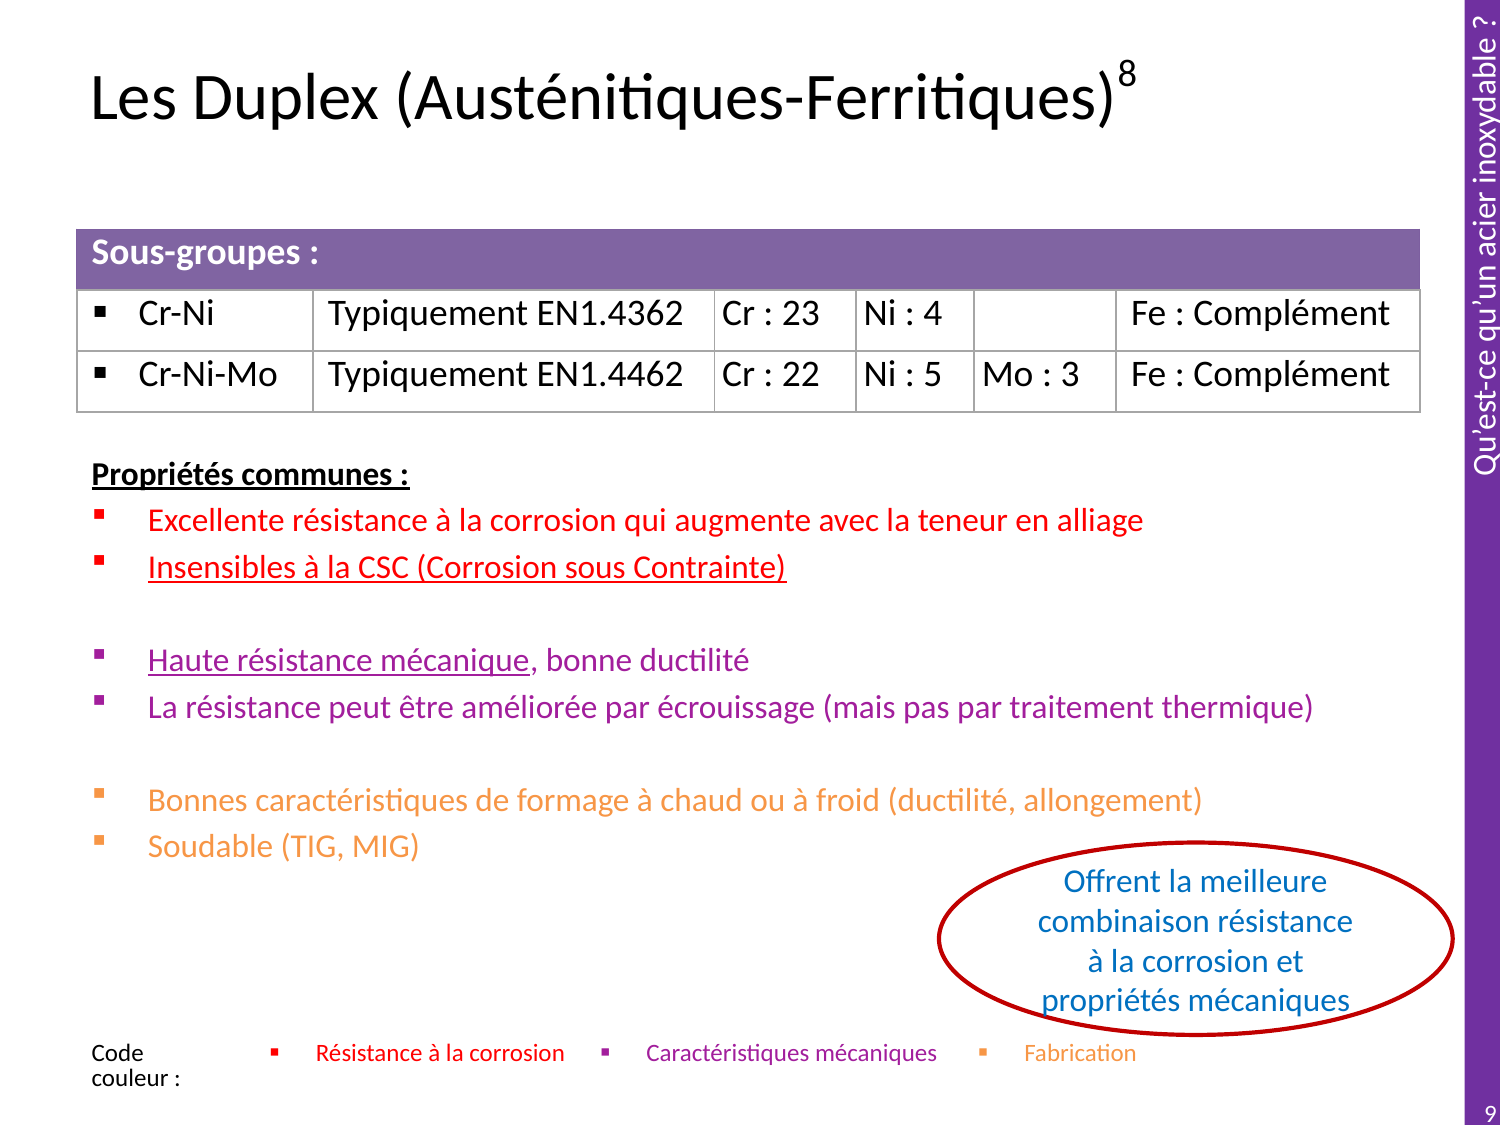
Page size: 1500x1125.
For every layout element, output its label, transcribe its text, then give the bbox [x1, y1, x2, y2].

slide_number 9 [1446, 1082, 1500, 1125]
table_cell Ni : 4 [857, 291, 973, 350]
table_cell Fe : Complément [1117, 291, 1419, 350]
title Les Duplex (Austénitiques-Ferritiques)8 [75, 0, 1425, 185]
list Propriétés communes : Excellente résistance à la corrosion qui augmente avec la teneur en alliage Insensibles à la CSC (Corrosion sous Contrainte) Haute résistance mécanique, bonne ductilité La résistance peut être améliorée par écrouissage (mais pas par traitement thermique) Bonnes caractéristiques de formage à chaud ou à froid (ductilité, allongement) Soudable (TIG, MIG) [76, 444, 1427, 941]
table_header Sous-groupes : [77, 230, 1419, 289]
table_cell [975, 291, 1115, 350]
table_cell Typiquement EN1.4362 [314, 291, 714, 350]
table_header Résistance à la corrosion [254, 1035, 585, 1100]
table_header Code couleur : [77, 1035, 254, 1100]
table_cell Cr-Ni-Mo [78, 352, 312, 411]
table_cell Cr-Ni [78, 291, 312, 350]
table_cell Cr : 23 [715, 291, 855, 350]
table_cell Cr : 22 [715, 352, 855, 411]
table_cell Fe : Complément [1117, 352, 1419, 411]
table_cell Mo : 3 [975, 352, 1115, 411]
table_cell Typiquement EN1.4462 [314, 352, 714, 411]
table_cell Ni : 5 [857, 352, 973, 411]
table_header Caractéristiques mécaniques [585, 1035, 963, 1100]
table_header Fabrication [963, 1035, 1352, 1100]
text_box Offrent la meilleure combinaison résistance à la corrosion et propriétés mécaniques [936, 840, 1455, 1035]
